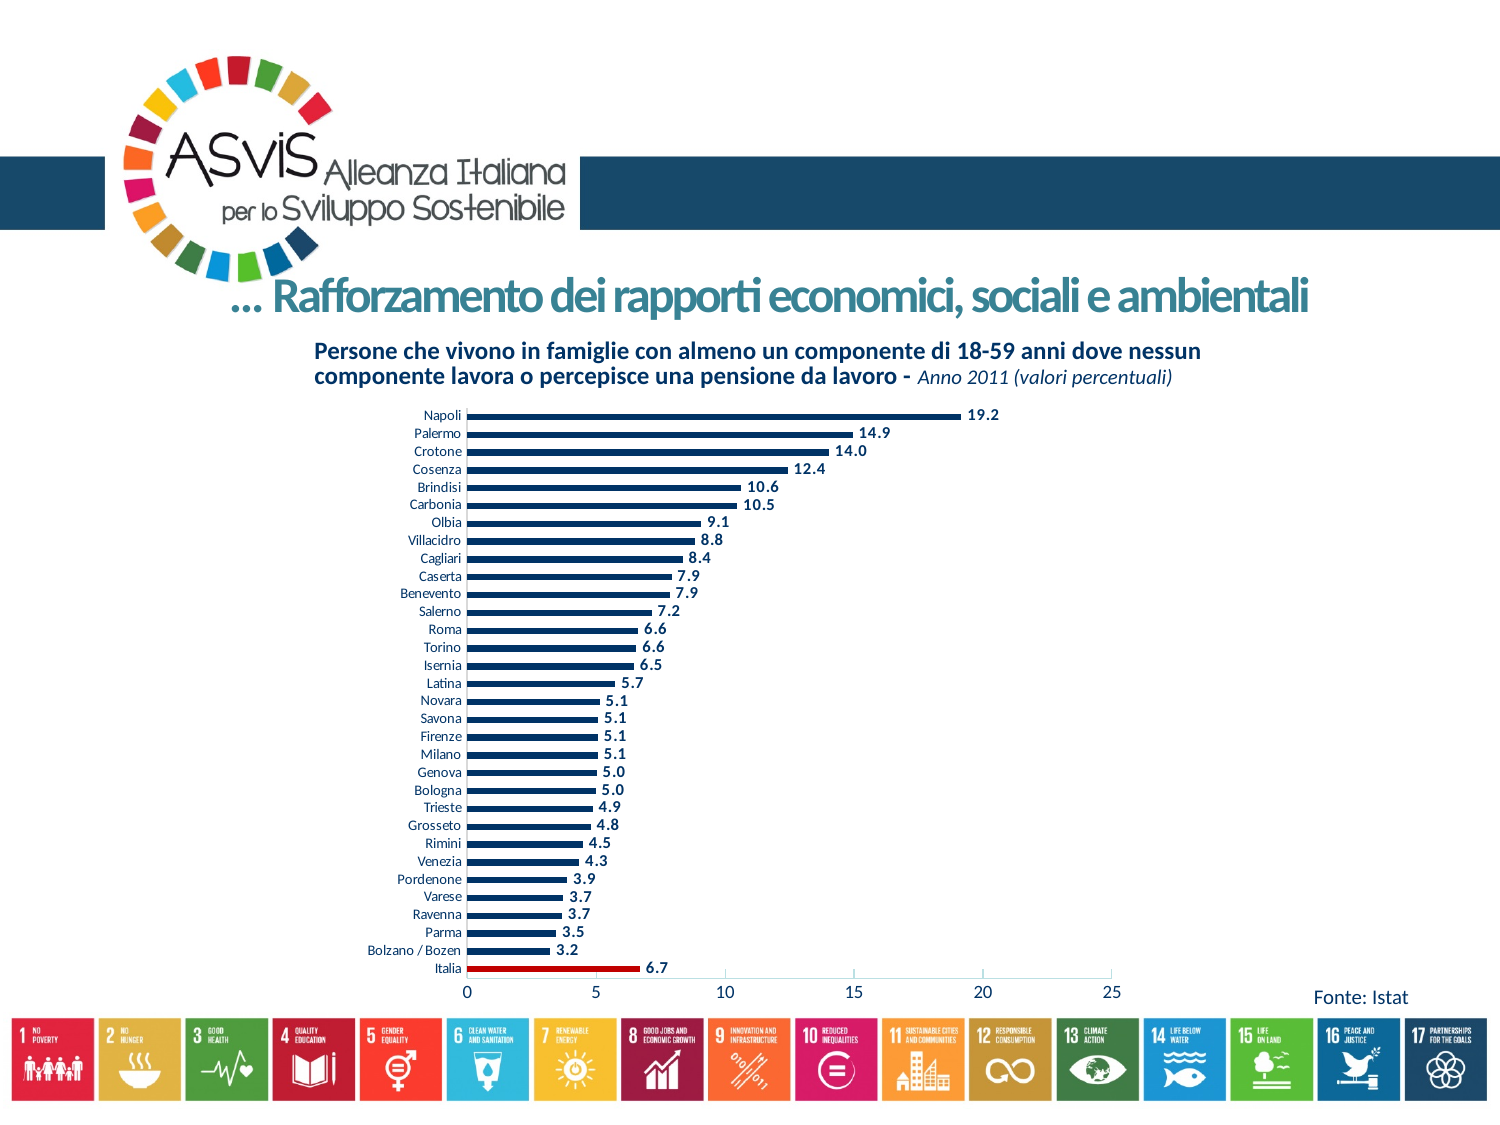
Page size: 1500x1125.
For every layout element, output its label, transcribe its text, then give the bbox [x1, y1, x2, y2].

picture [0, 49, 1500, 292]
table_header Persone che vivono in famiglie con almeno un componente di 18-59 anni dove nessun componente lavora o percepisce una pensione da lavoro - Anno 2011 (valori percentuali) [313, 325, 1270, 391]
picture [3, 1012, 1491, 1109]
chart [360, 393, 1145, 1017]
text_box … Rafforzamento dei rapporti economici, sociali e ambientali [88, 255, 1459, 330]
text_box Fonte: Istat [1299, 975, 1483, 1016]
